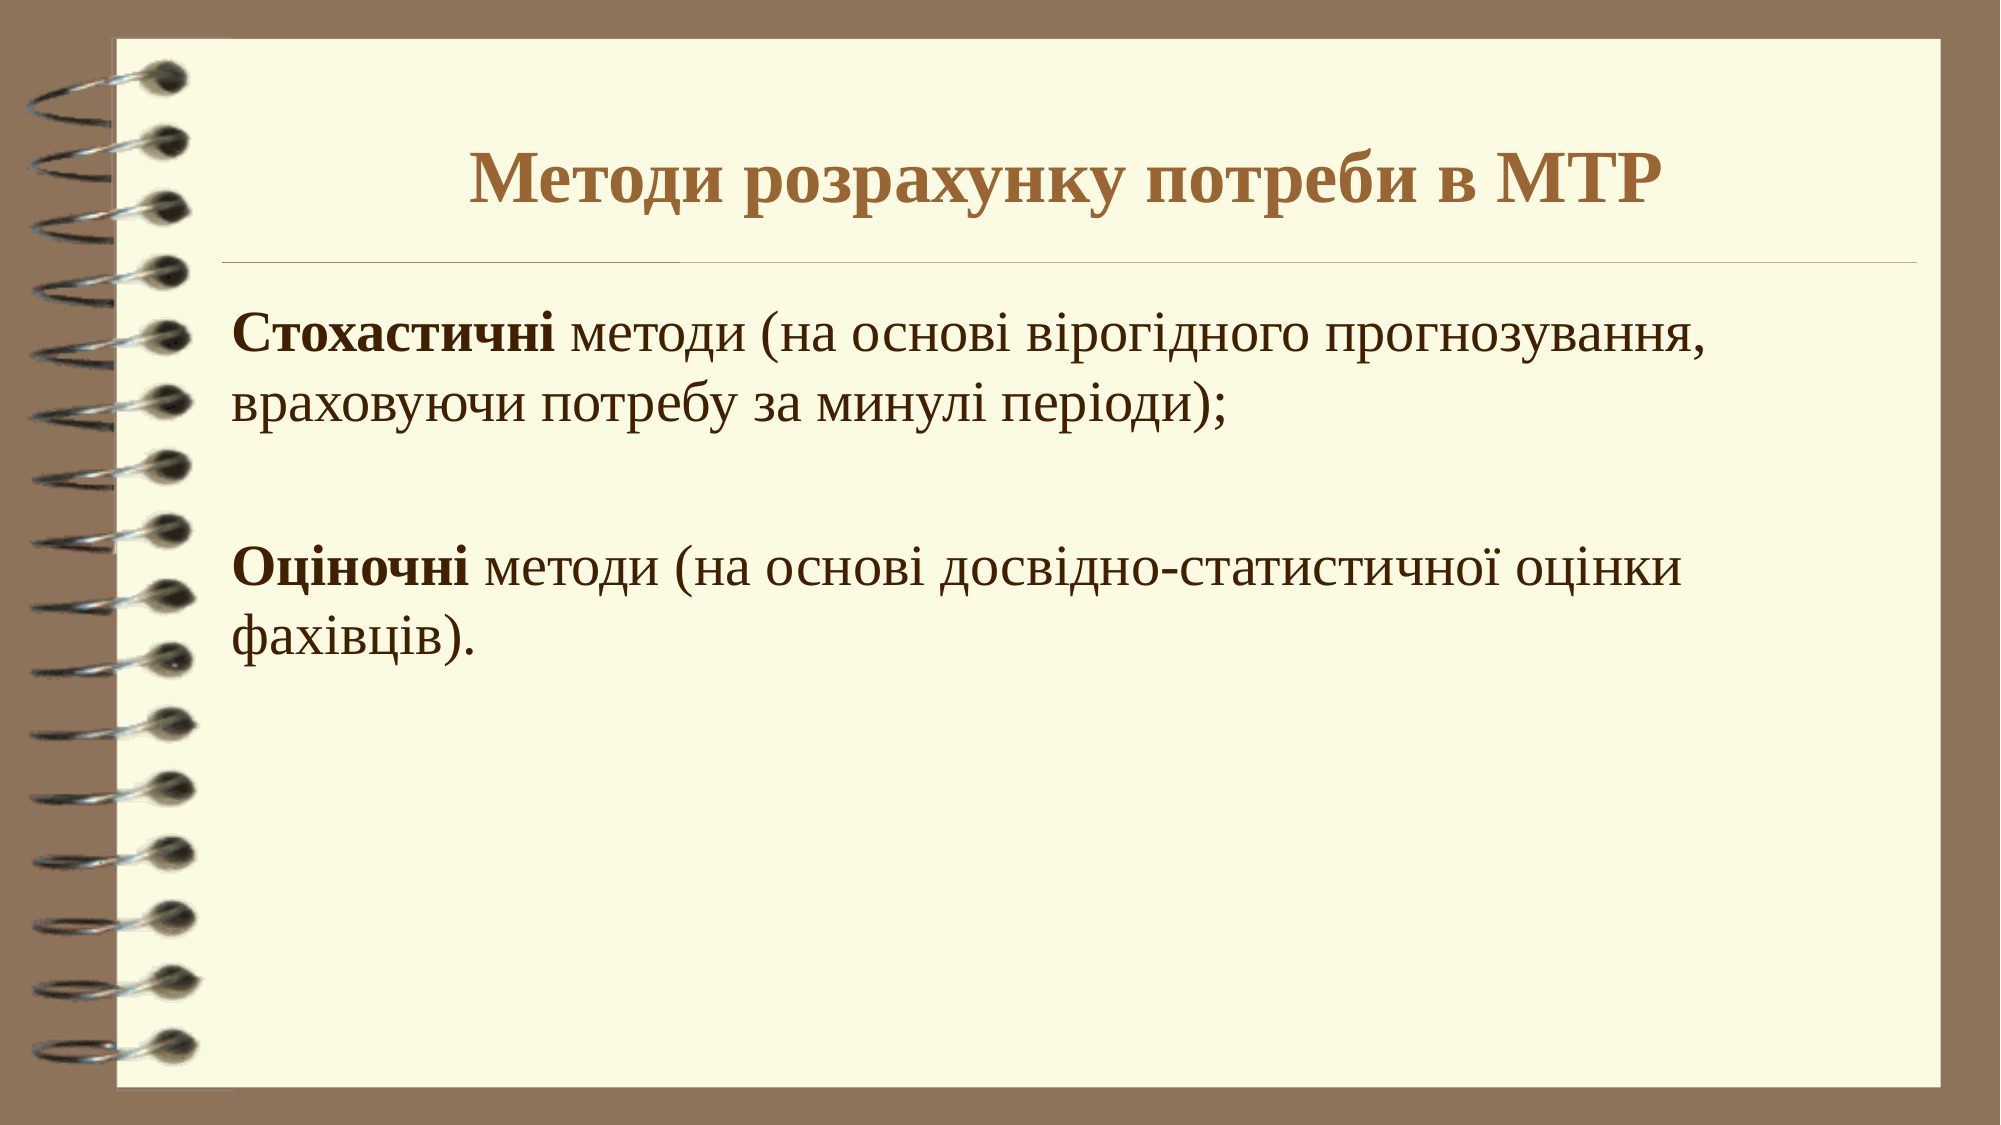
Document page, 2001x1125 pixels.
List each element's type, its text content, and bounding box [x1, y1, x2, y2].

picture [0, 0, 233, 1125]
list Стохастичні методи (на основі вірогідного прогнозування, враховуючи потребу за минулі періоди); Оціночні методи (на основі досвідно-статистичної оцінки фахівців). [216, 285, 1940, 1050]
title Методи розрахунку потреби в МТР [216, 75, 1917, 270]
